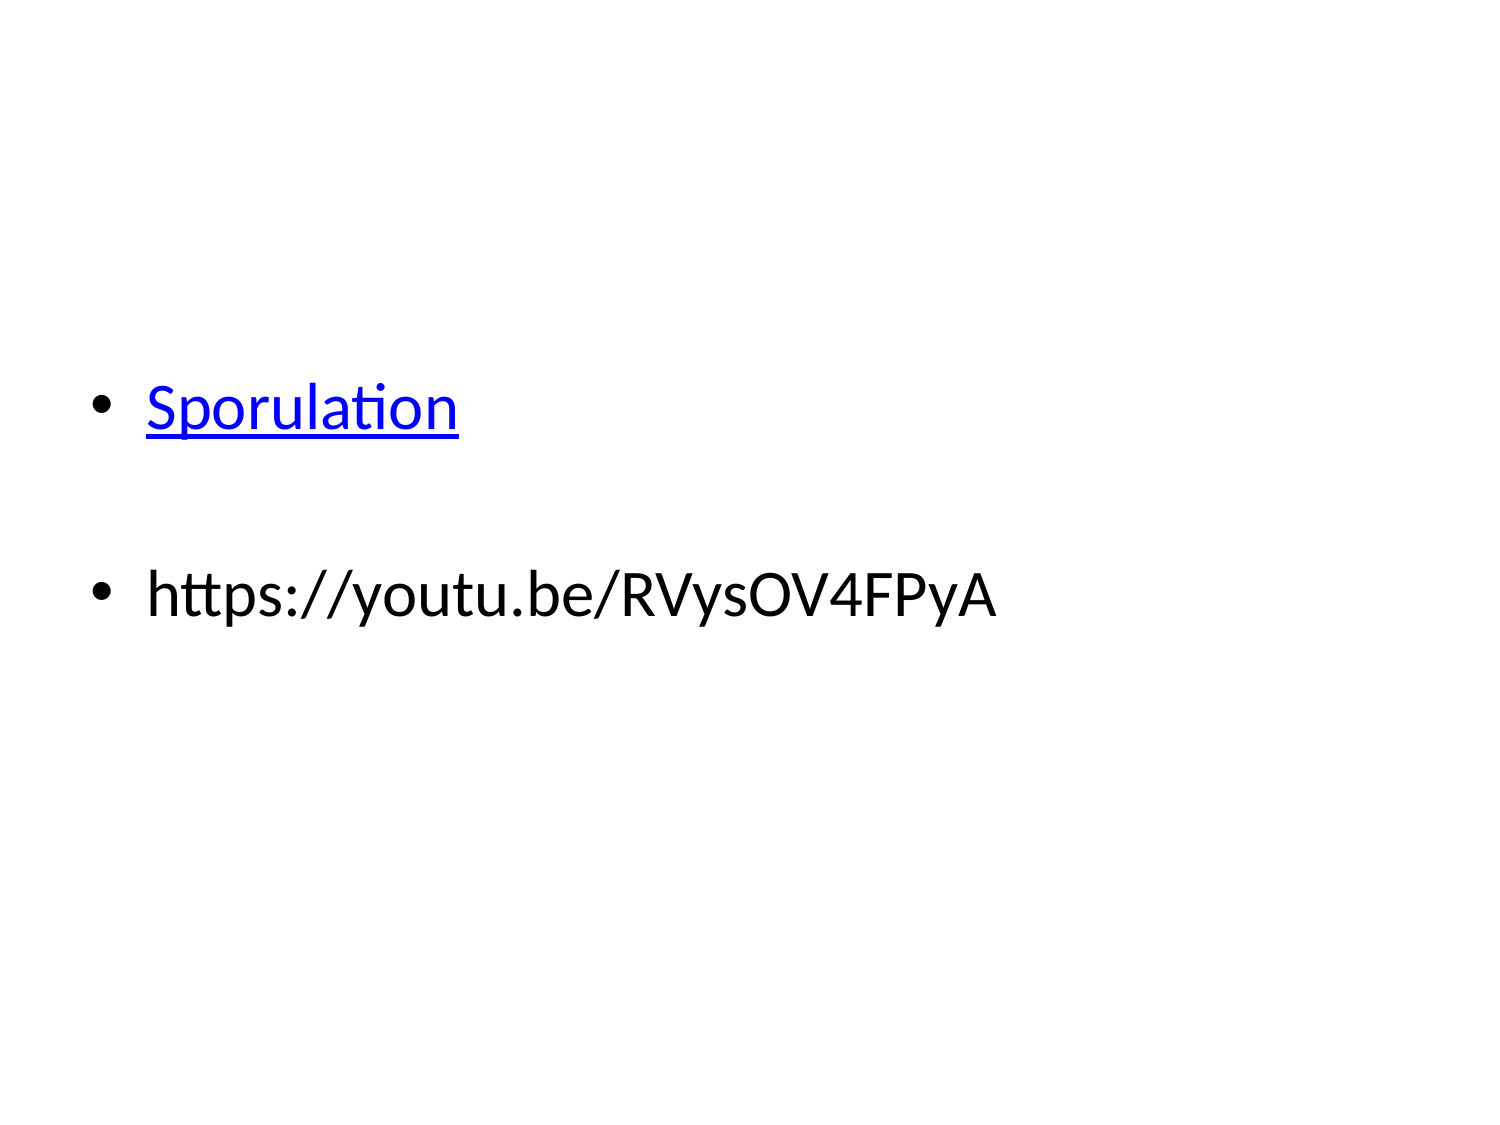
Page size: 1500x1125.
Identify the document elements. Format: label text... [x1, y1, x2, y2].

list Sporulation https://youtu.be/RVysOV4FPyA [75, 262, 1425, 1005]
